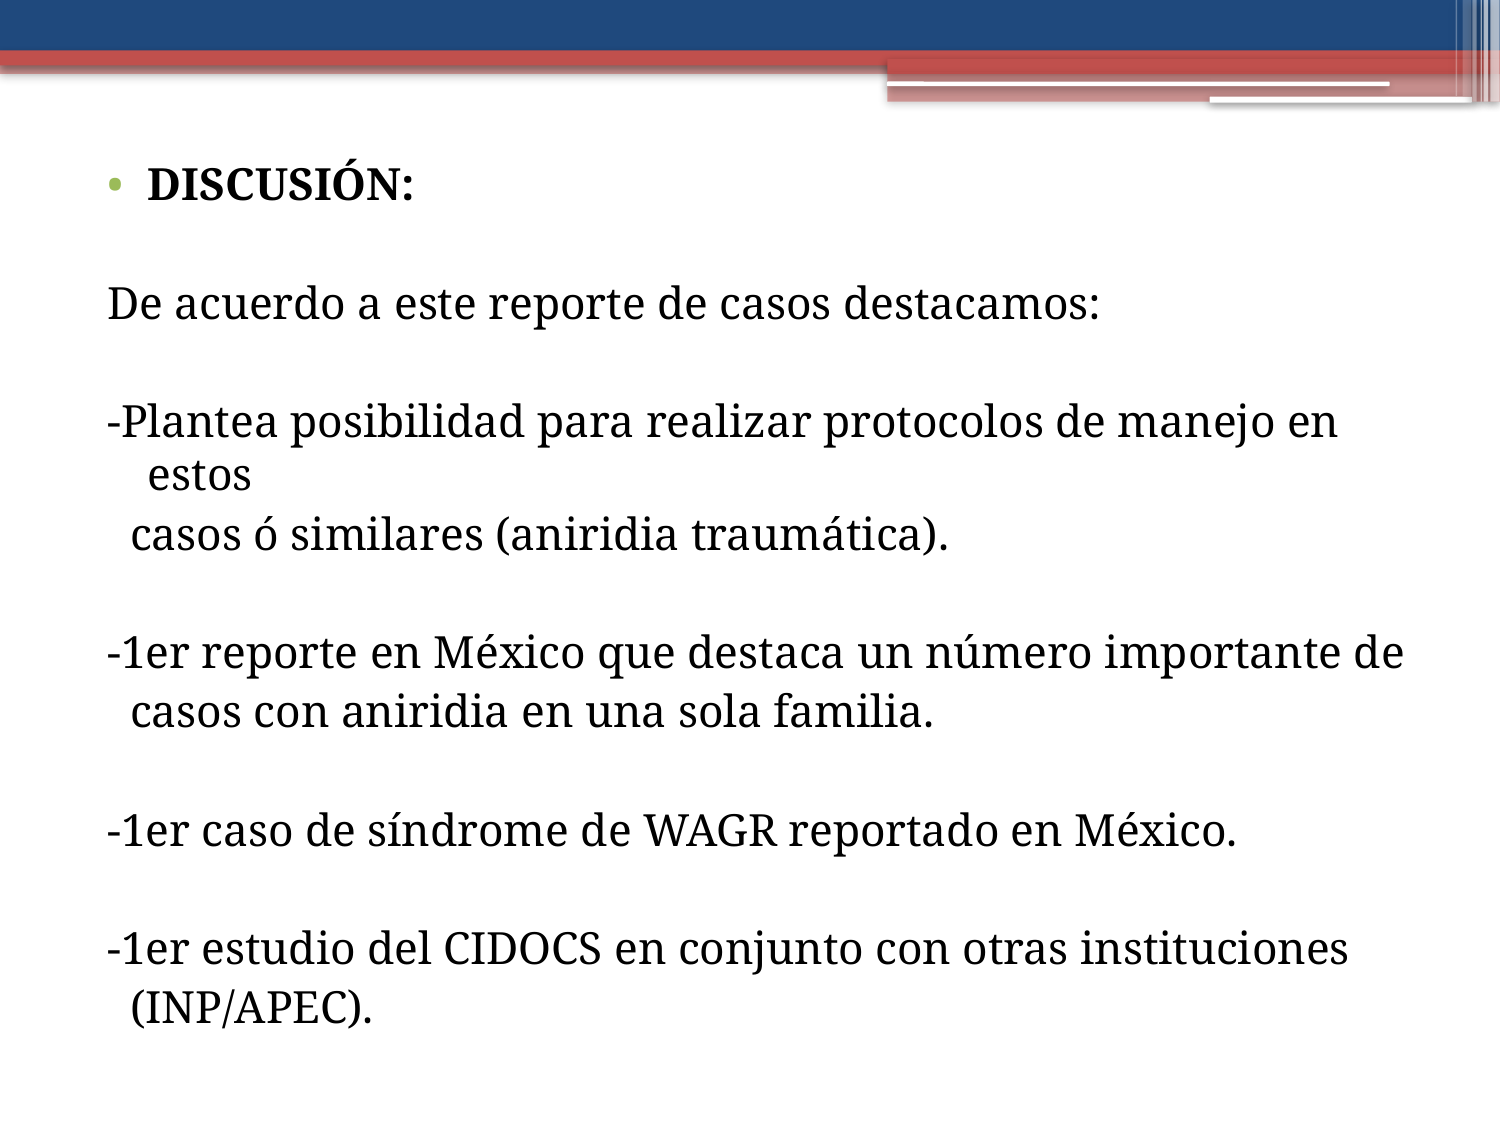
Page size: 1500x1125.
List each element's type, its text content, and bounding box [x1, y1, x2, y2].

list DISCUSIÓN: De acuerdo a este reporte de casos destacamos: -Plantea posibilidad para realizar protocolos de manejo en estos casos ó similares (aniridia traumática). -1er reporte en México que destaca un número importante de casos con aniridia en una sola familia. -1er caso de síndrome de WAGR reportado en México. -1er estudio del CIDOCS en conjunto con otras instituciones (INP/APEC). [75, 149, 1425, 1079]
